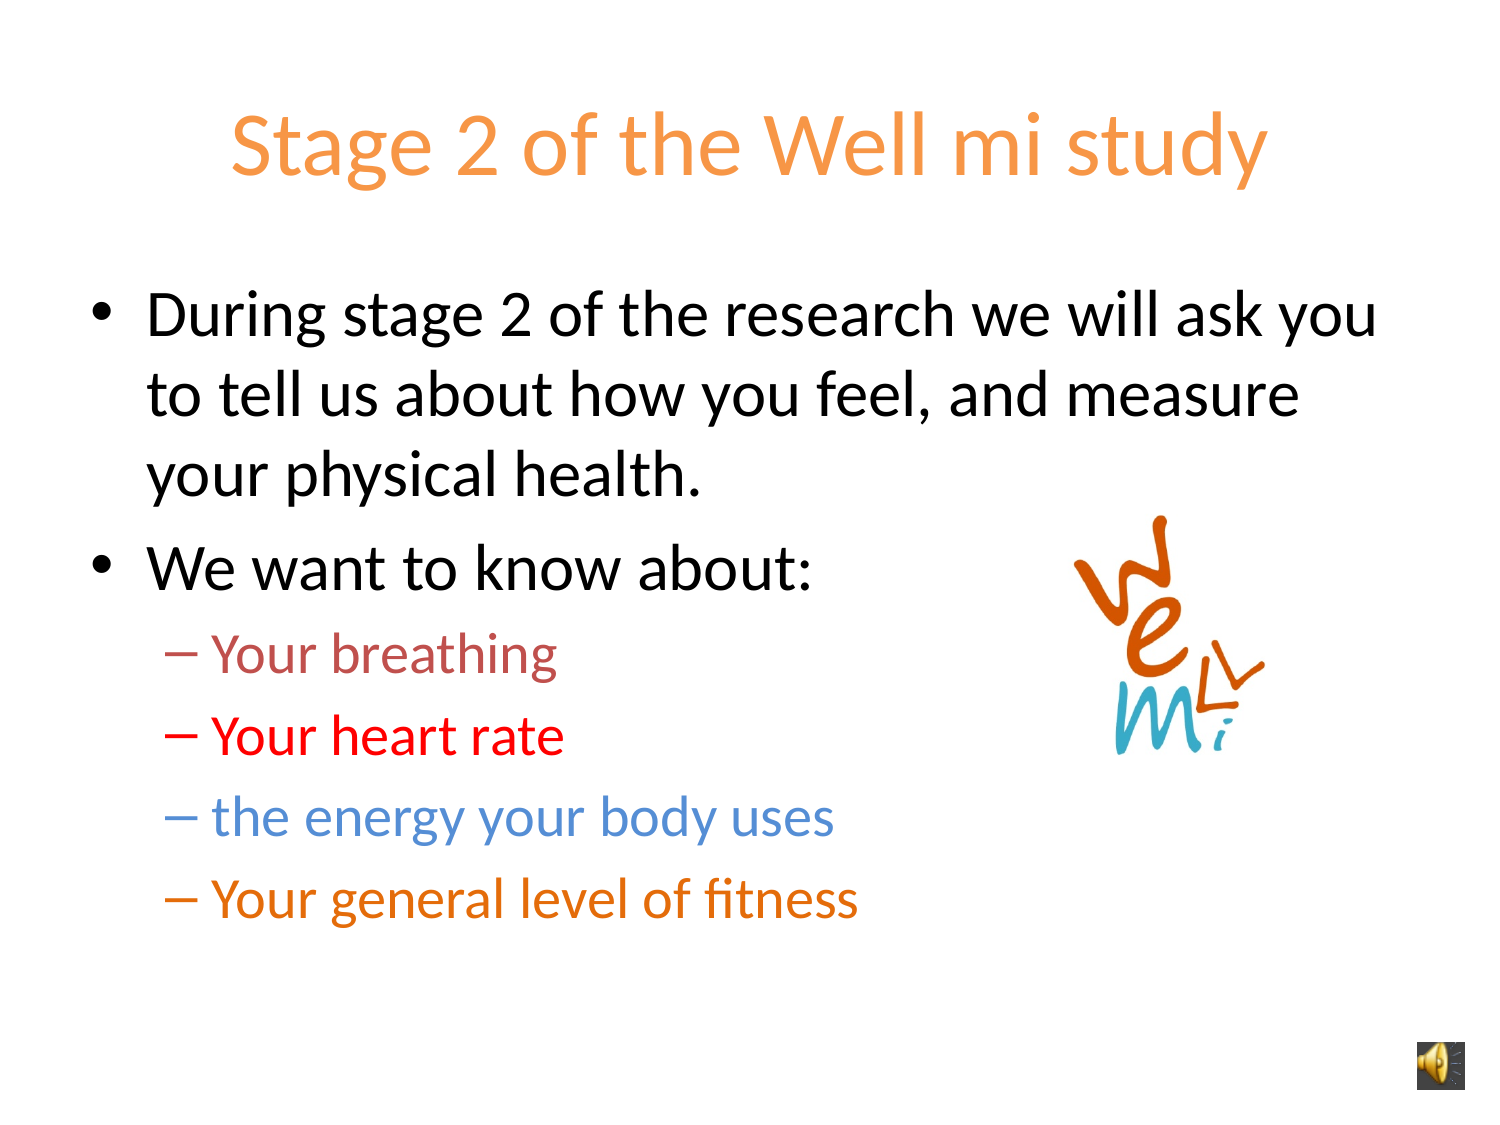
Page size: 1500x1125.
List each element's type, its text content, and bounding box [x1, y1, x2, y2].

picture [1056, 503, 1282, 823]
title Stage 2 of the Well mi study [75, 45, 1425, 233]
picture [1415, 1040, 1467, 1092]
list During stage 2 of the research we will ask you to tell us about how you feel, and measure your physical health. We want to know about: Your breathing Your heart rate the energy your body uses Your general level of fitness [75, 262, 1425, 1005]
